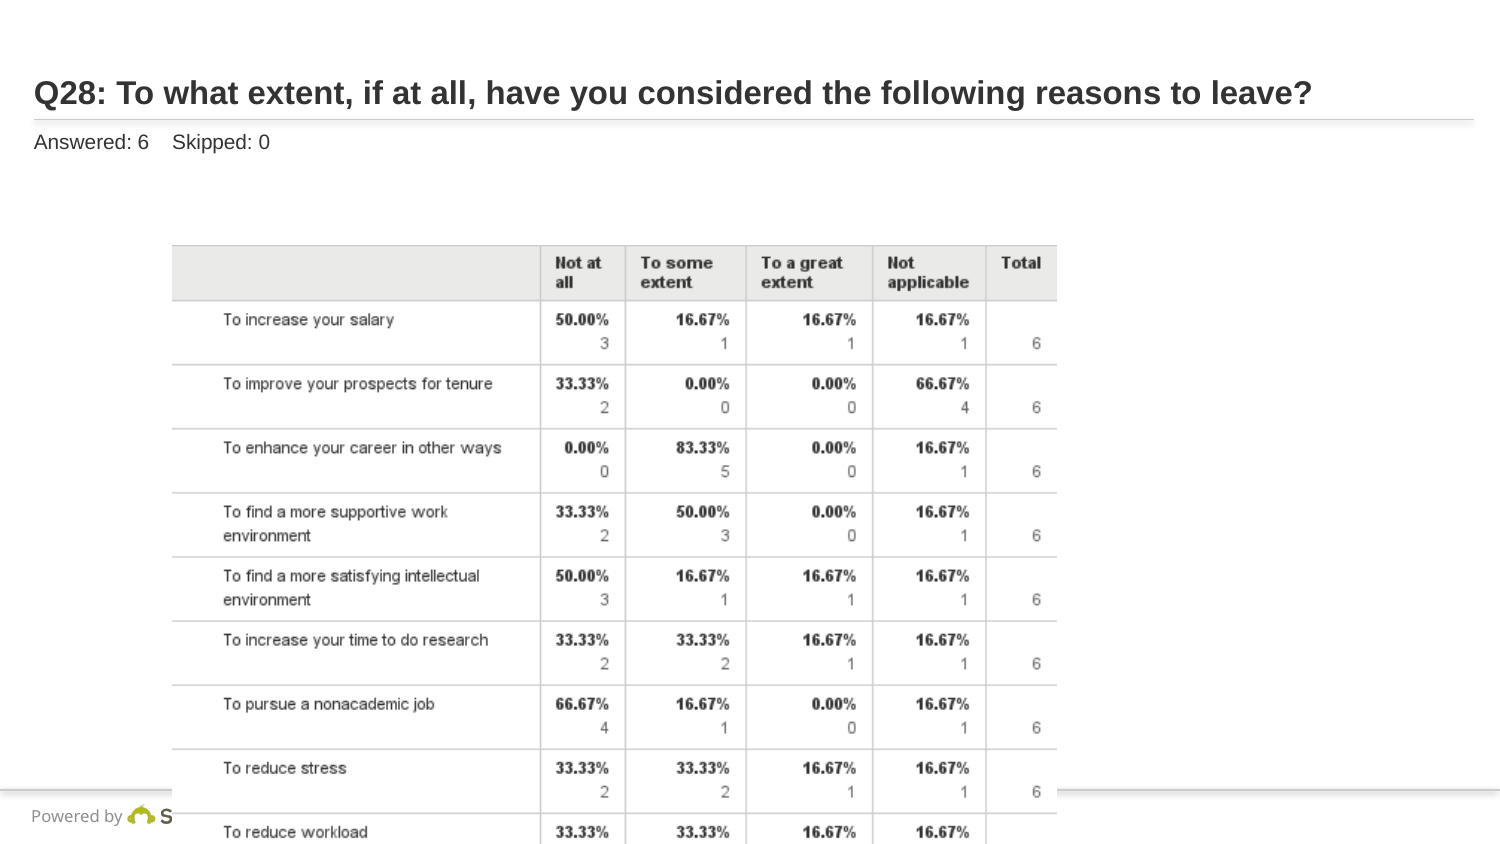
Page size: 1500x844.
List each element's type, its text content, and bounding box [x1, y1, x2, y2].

list Answered: 6 Skipped: 0 [18, 120, 894, 162]
picture [171, 245, 1057, 844]
title Q28: To what extent, if at all, have you considered the following reasons to leave? [18, 54, 1369, 119]
